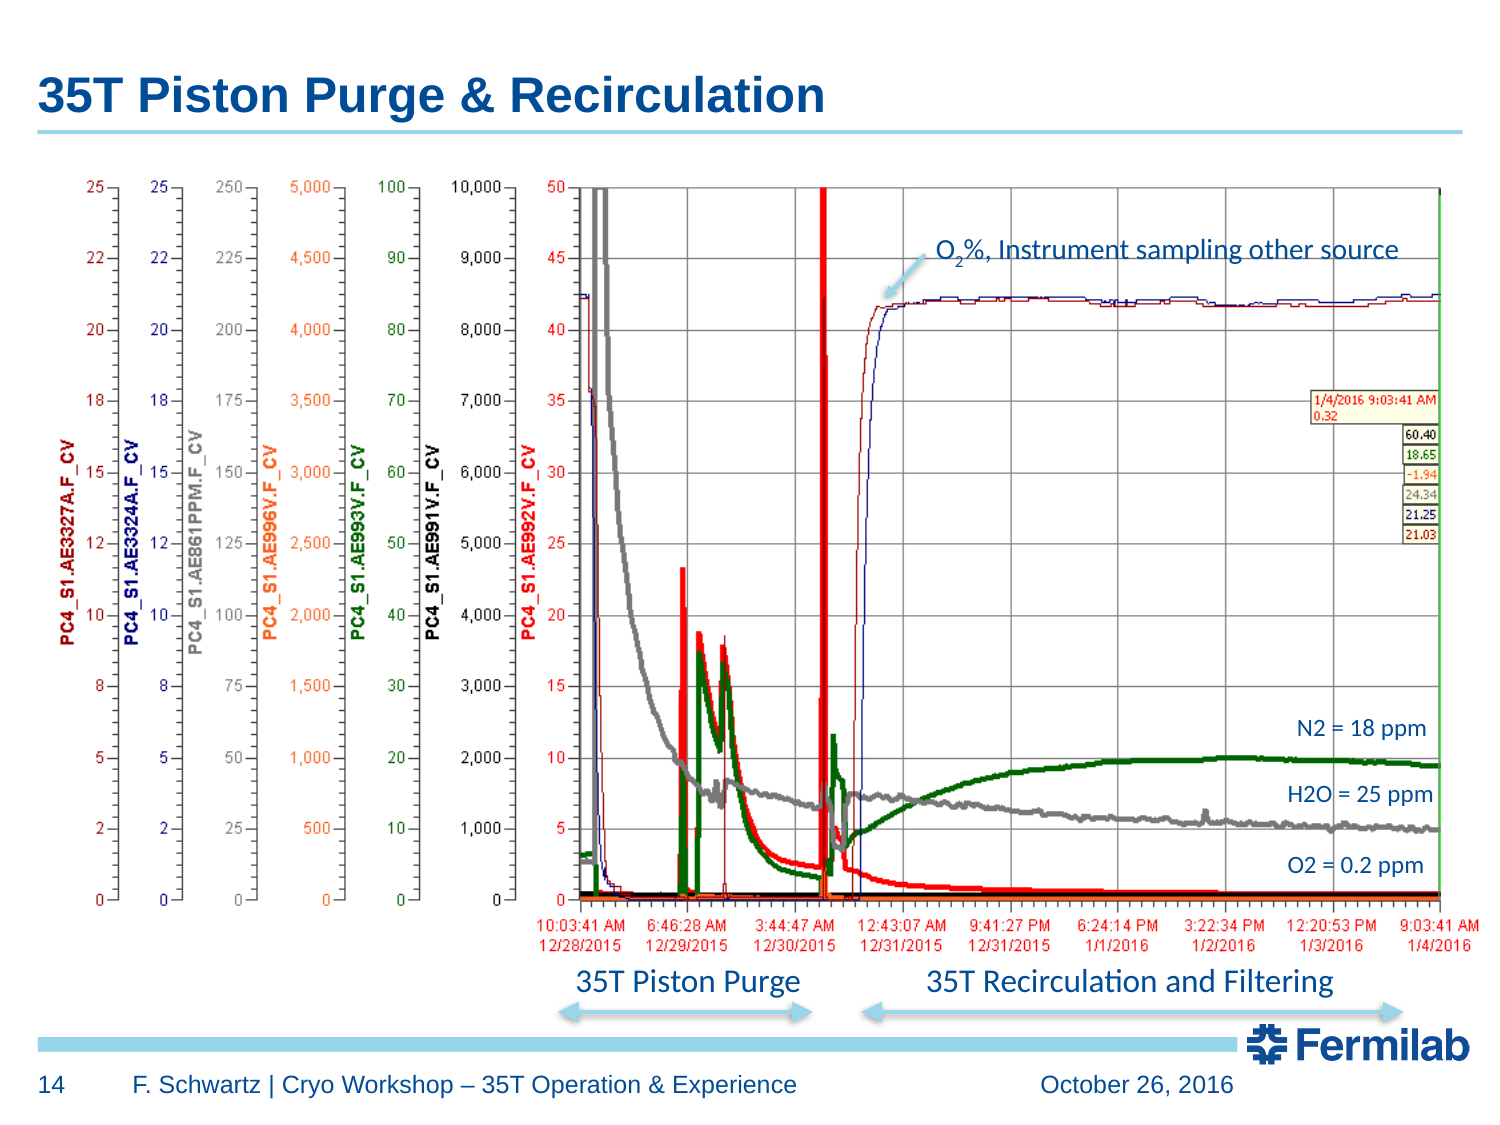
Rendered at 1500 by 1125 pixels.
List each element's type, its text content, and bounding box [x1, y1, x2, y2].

picture [0, 0, 1500, 1125]
text_box 35T Piston Purge [560, 974, 817, 1007]
title 35T Piston Purge & Recirculation [37, 17, 1463, 123]
text_box 35T Recirculation and Filtering [911, 974, 1350, 1007]
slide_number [1035, 1068, 1235, 1109]
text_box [884, 254, 926, 300]
slide_number 14 [37, 1068, 111, 1109]
footer F. Schwartz | Cryo Workshop – 35T Operation & Experience [132, 1068, 1014, 1109]
